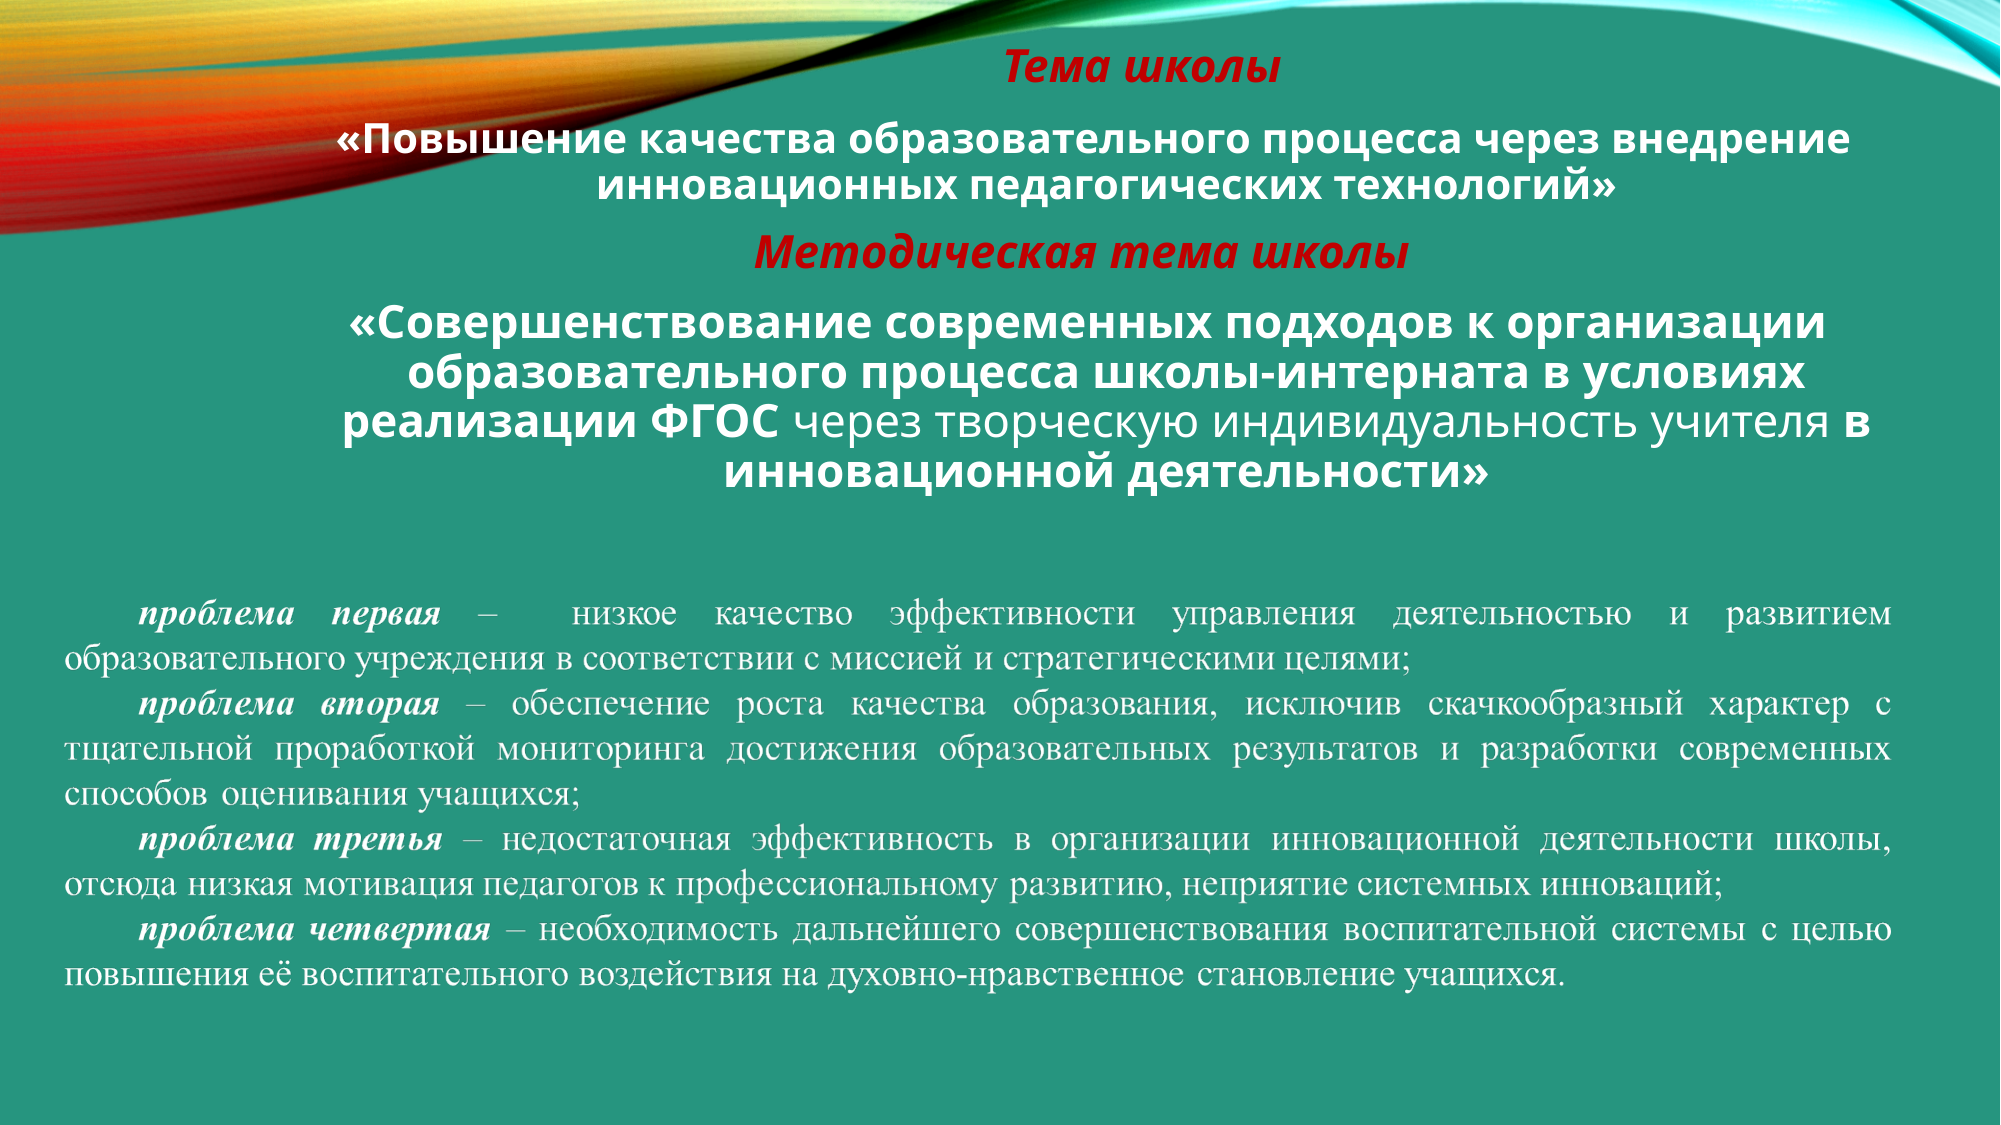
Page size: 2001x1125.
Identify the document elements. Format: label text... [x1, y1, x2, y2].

text_box Тема школы «Повышение качества образовательного процесса через внедрение инновационных педагогических технологий» Методическая тема школы «Совершенствование современных подходов к организации образовательного процесса школы-интерната в условиях реализации ФГОС через творческую индивидуальность учителя в инновационной деятельности» [211, 35, 1965, 587]
picture [0, 0, 2000, 237]
picture [40, 575, 1914, 1018]
